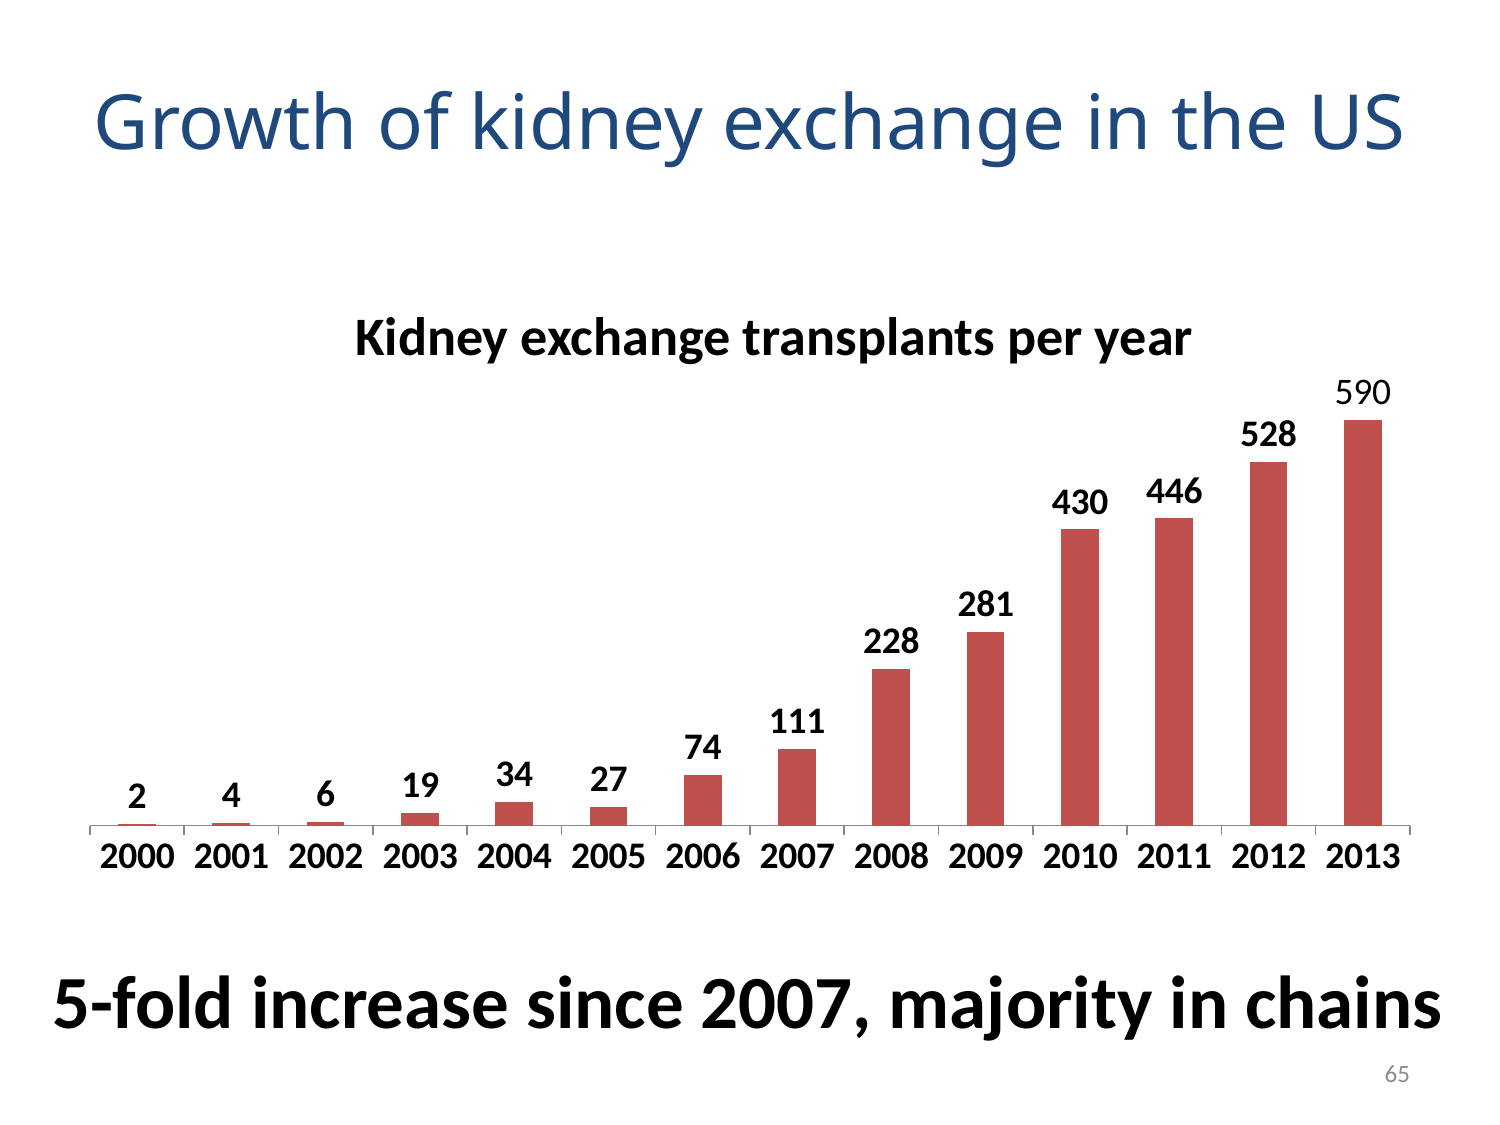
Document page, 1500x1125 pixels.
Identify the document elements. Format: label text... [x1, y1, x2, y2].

chart [62, 332, 1438, 890]
text_box 5-fold increase since 2007, majority in chains [37, 945, 1475, 1051]
slide_number 65 [1074, 1042, 1425, 1103]
text_box Kidney exchange transplants per year [340, 293, 1210, 330]
title Growth of kidney exchange in the US [75, 24, 1425, 213]
